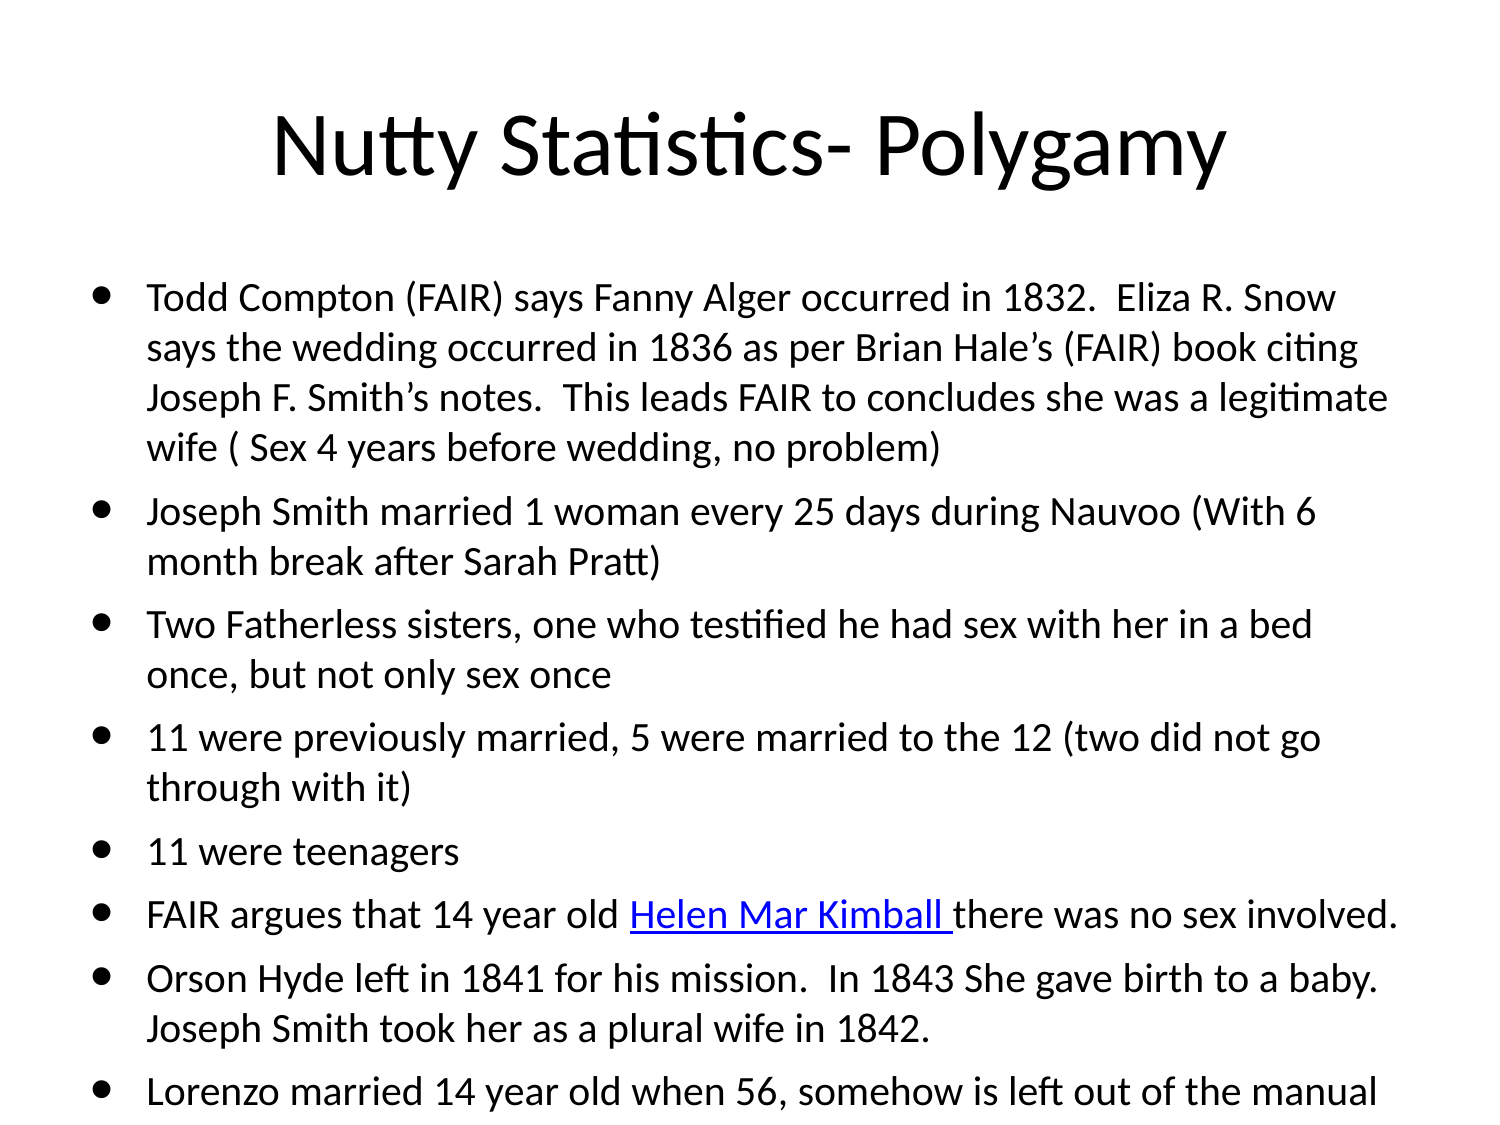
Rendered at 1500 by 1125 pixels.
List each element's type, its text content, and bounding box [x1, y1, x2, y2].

list Todd Compton (FAIR) says Fanny Alger occurred in 1832. Eliza R. Snow says the wedding occurred in 1836 as per Brian Hale’s (FAIR) book citing Joseph F. Smith’s notes. This leads FAIR to concludes she was a legitimate wife ( Sex 4 years before wedding, no problem) Joseph Smith married 1 woman every 25 days during Nauvoo (With 6 month break after Sarah Pratt) Two Fatherless sisters, one who testified he had sex with her in a bed once, but not only sex once 11 were previously married, 5 were married to the 12 (two did not go through with it) 11 were teenagers FAIR argues that 14 year old Helen Mar Kimball there was no sex involved. Orson Hyde left in 1841 for his mission. In 1843 She gave birth to a baby. Joseph Smith took her as a plural wife in 1842. Lorenzo married 14 year old when 56, somehow is left out of the manual timeline [75, 262, 1425, 1098]
title Nutty Statistics- Polygamy [75, 45, 1425, 233]
